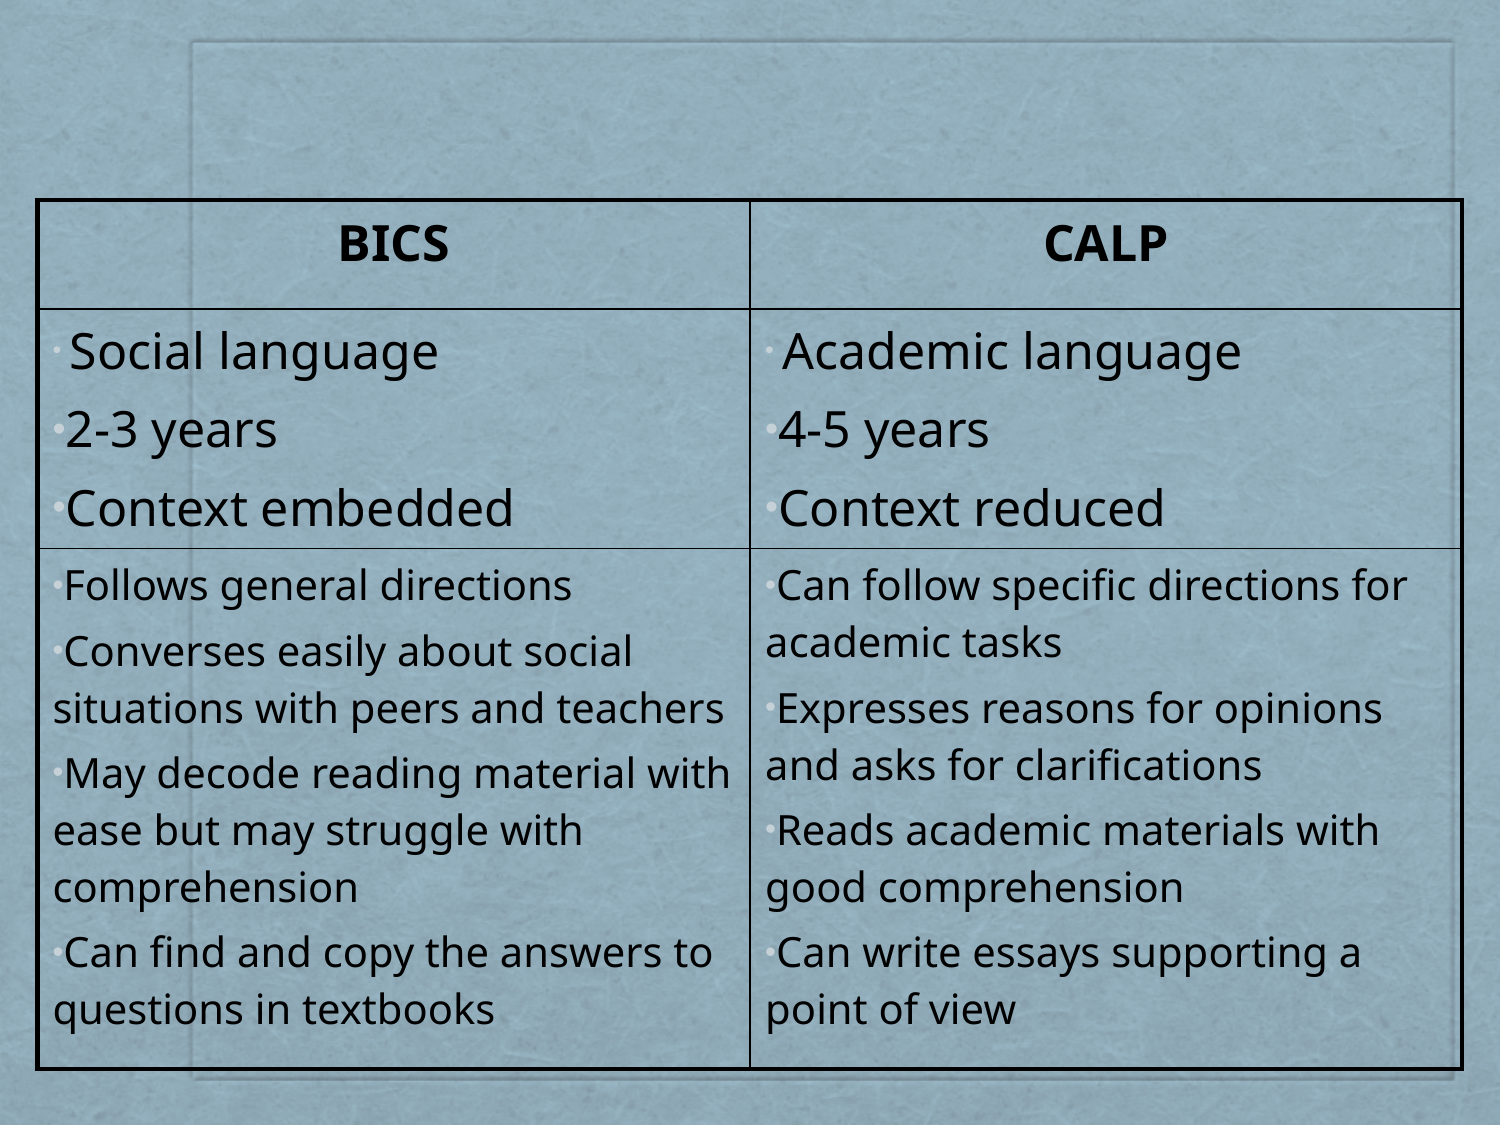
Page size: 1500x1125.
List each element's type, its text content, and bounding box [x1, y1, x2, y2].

table_cell Follows general directions Converses easily about social situations with peers and teachers May decode reading material with ease but may struggle with comprehension Can find and copy the answers to questions in textbooks [40, 549, 749, 1067]
title Basic Interpersonal Communication Skills Cognitive/Academic Language Proficiency [75, 0, 1425, 188]
table_cell Academic language 4-5 years Context reduced [751, 310, 1460, 548]
table_header BICS [40, 202, 749, 308]
table_cell Can follow specific directions for academic tasks Expresses reasons for opinions and asks for clarifications Reads academic materials with good comprehension Can write essays supporting a point of view [751, 549, 1460, 1067]
table_cell Social language 2-3 years Context embedded [40, 310, 749, 548]
table_header CALP [751, 202, 1460, 308]
